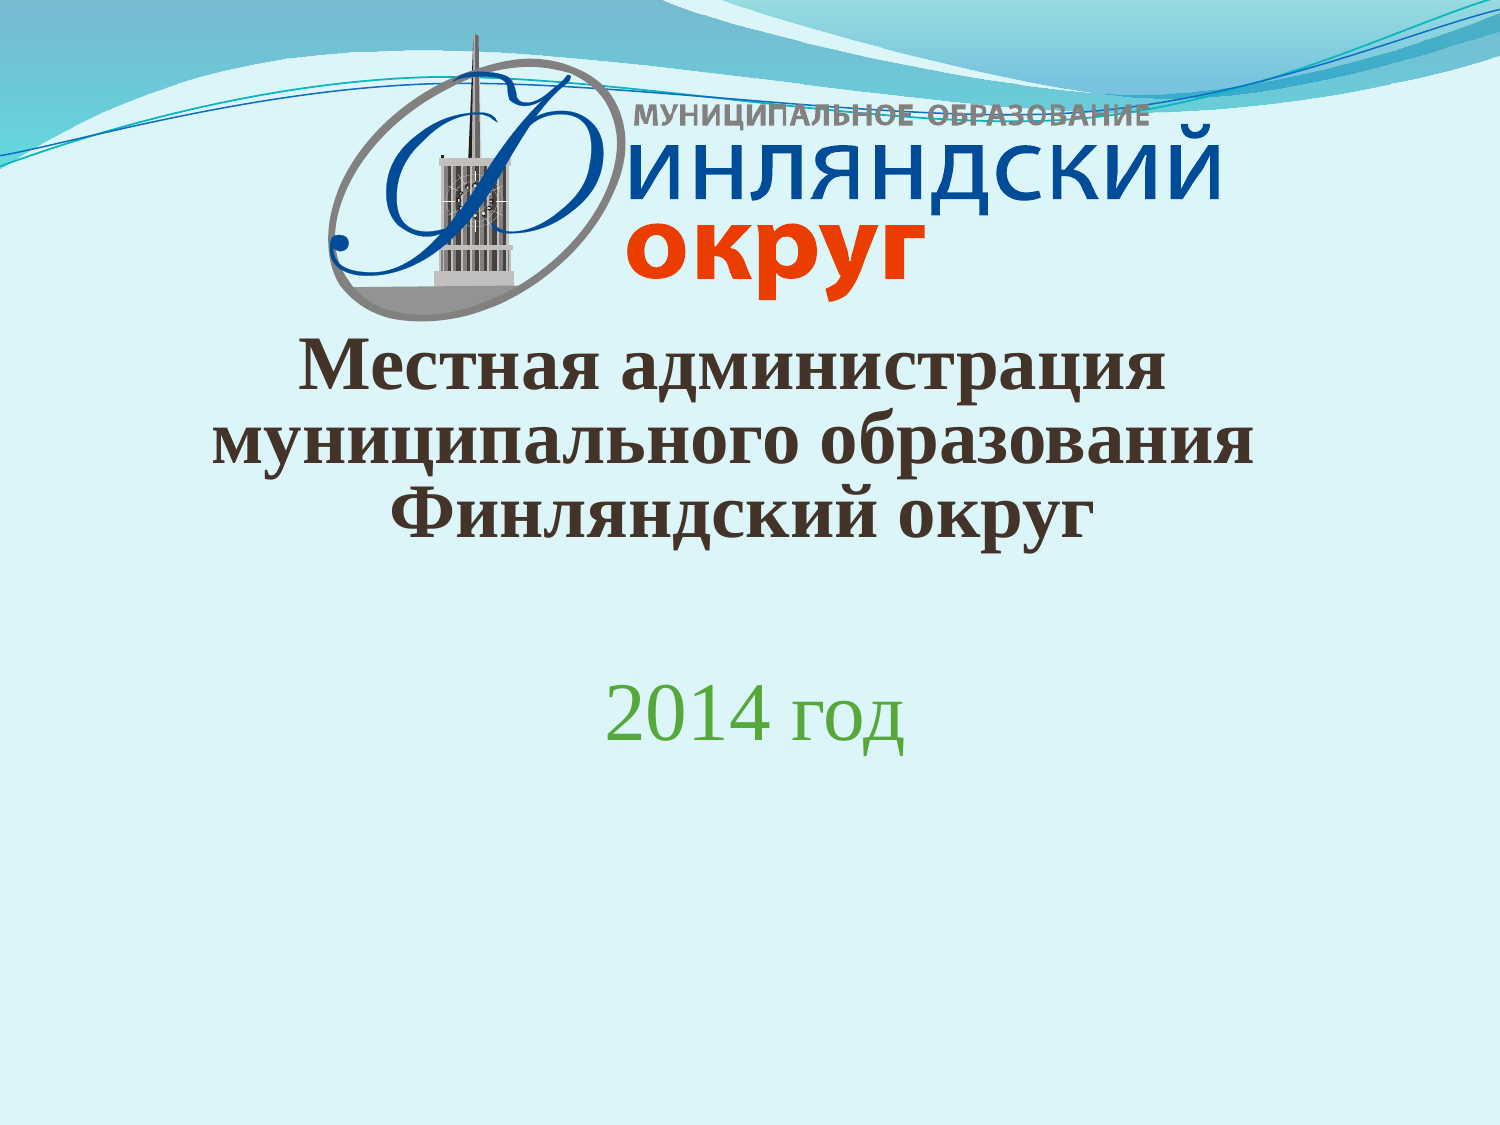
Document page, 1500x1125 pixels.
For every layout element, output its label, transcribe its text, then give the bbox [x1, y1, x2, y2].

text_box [324, 30, 1223, 327]
subtitle 2014 год [111, 668, 1401, 965]
title Местная администрация муниципального образования Финляндский округ [100, 349, 1389, 646]
